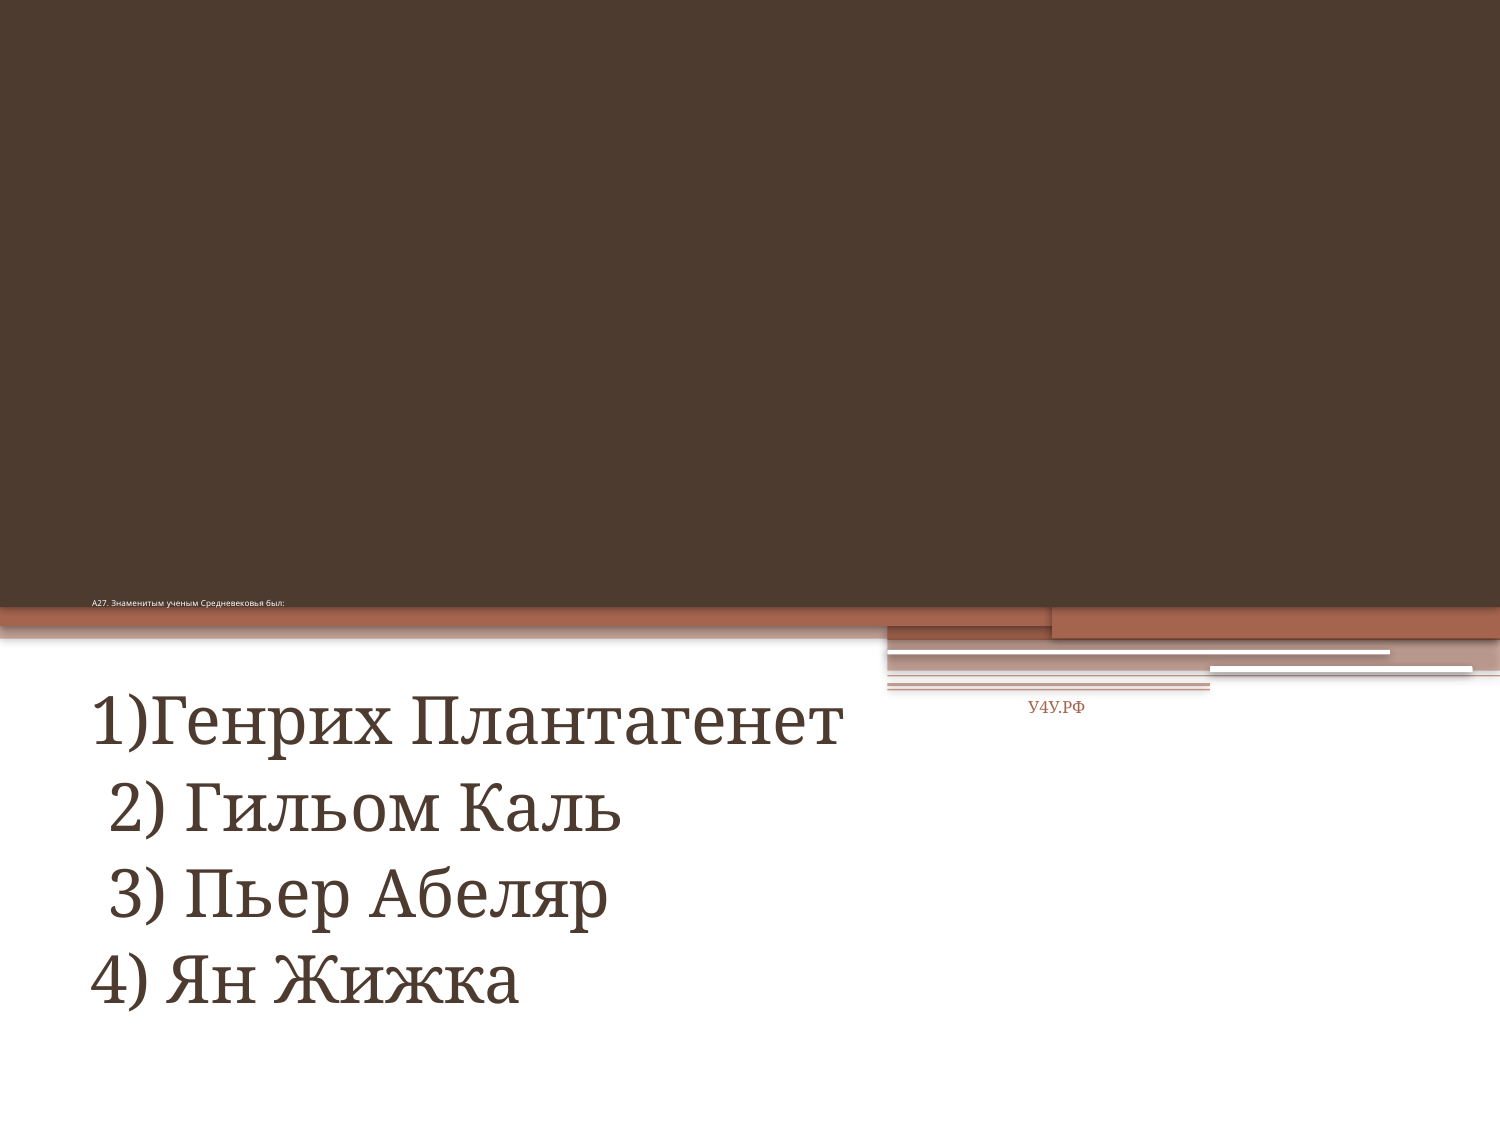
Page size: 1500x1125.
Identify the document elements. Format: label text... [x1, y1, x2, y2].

title А27. Знаменитым ученым Средневековья был: [75, 394, 1463, 636]
subtitle 1)Генрих Плантагенет 2) Гильом Каль 3) Пьер Абеляр 4) Ян Жижка [64, 604, 1394, 1094]
footer У4У.РФ [887, 689, 1100, 765]
